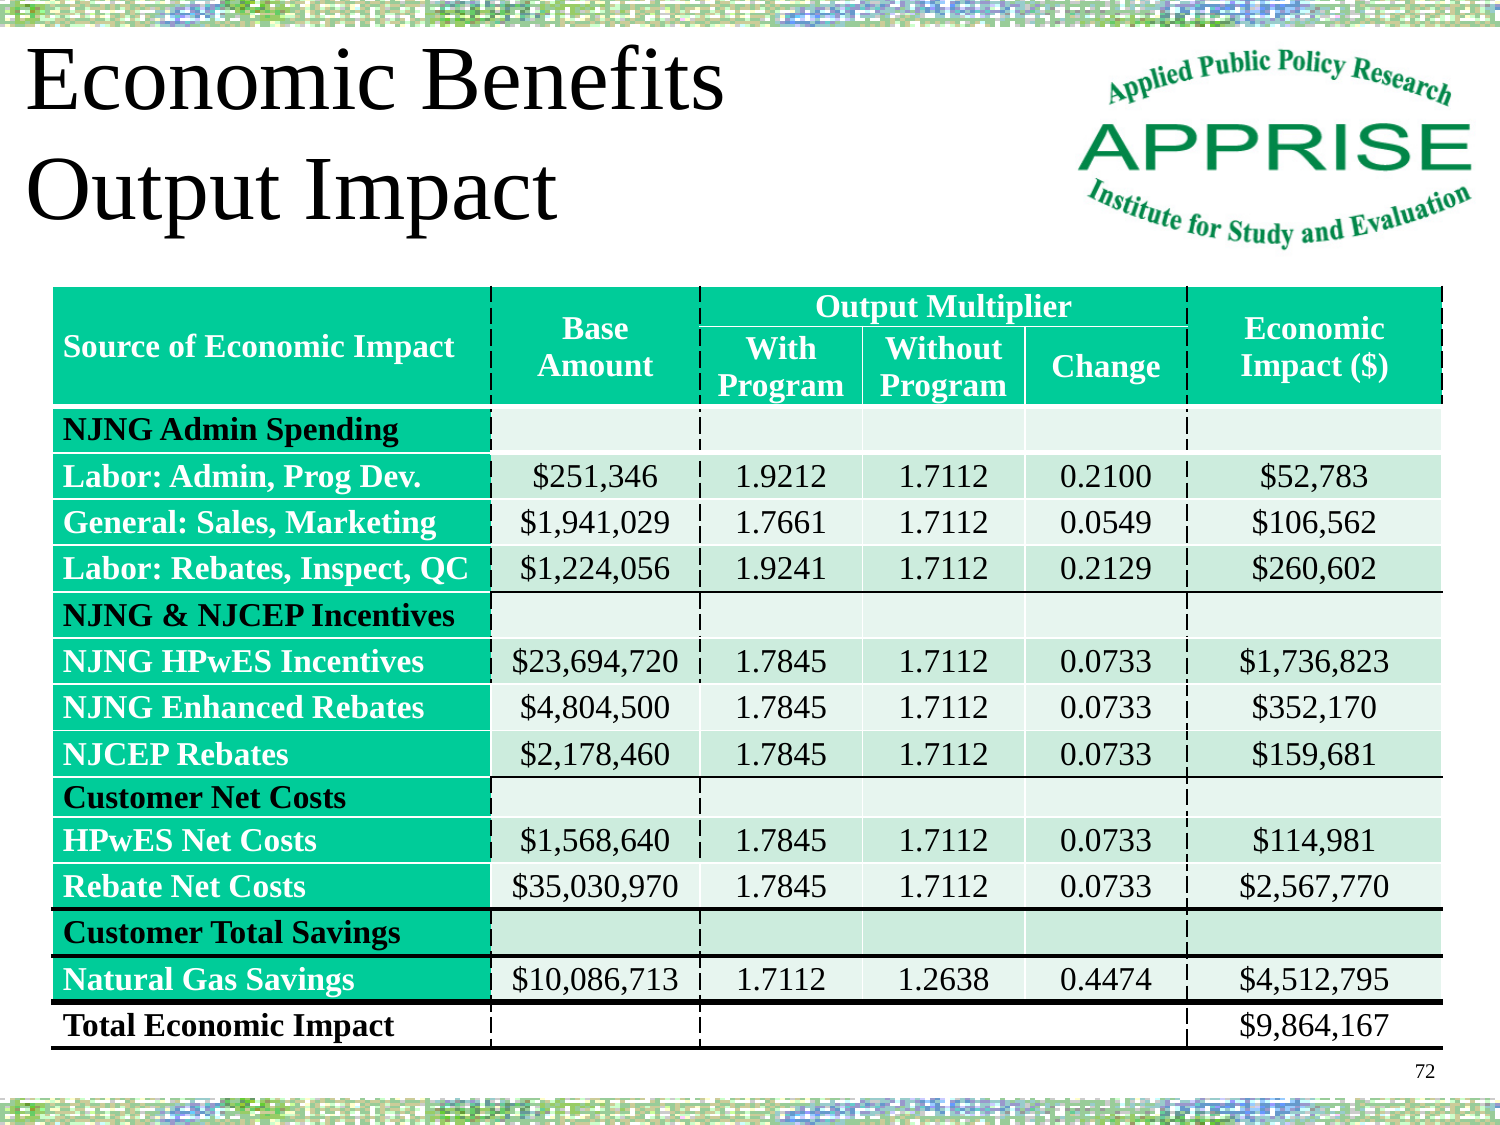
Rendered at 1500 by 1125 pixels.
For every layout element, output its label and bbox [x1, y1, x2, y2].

table_cell [863, 911, 1024, 954]
table_cell [701, 685, 862, 730]
table_cell [53, 409, 862, 452]
table_cell [53, 500, 862, 544]
picture [0, 1098, 1500, 1125]
table_cell [1026, 593, 1441, 637]
table_cell [53, 639, 862, 683]
table_cell [492, 864, 699, 907]
table_cell [1026, 546, 1441, 591]
table_cell [863, 546, 1024, 591]
table_cell [1026, 327, 1187, 404]
table_cell [1026, 778, 1441, 816]
table_cell [1026, 500, 1441, 544]
table_cell [701, 864, 862, 907]
table_cell [863, 685, 1024, 730]
table_cell [53, 778, 862, 816]
table_cell [863, 500, 1024, 544]
table_cell [863, 639, 1024, 683]
text_box [1399, 1050, 1463, 1090]
table_cell [701, 731, 862, 776]
table_cell [863, 455, 1024, 498]
picture [0, 0, 1500, 276]
table_cell [863, 409, 1024, 450]
table_cell [1026, 958, 1441, 999]
table_cell [492, 731, 699, 776]
table_cell [700, 327, 862, 404]
table_cell [53, 685, 490, 730]
table_cell [53, 731, 490, 776]
table_cell [1026, 864, 1441, 907]
table_cell [863, 327, 1024, 404]
table_cell [1026, 911, 1441, 954]
table_cell [1026, 818, 1441, 862]
table_cell [863, 778, 1024, 816]
title [10, 34, 1049, 222]
table_cell [1026, 685, 1441, 730]
table_cell [863, 593, 1024, 637]
table_cell [53, 911, 862, 954]
table_cell [53, 593, 862, 637]
table_cell [53, 1005, 862, 1046]
table_cell [863, 864, 1024, 907]
table_cell [1026, 639, 1441, 683]
table_cell [863, 818, 1024, 862]
table_cell [863, 958, 1024, 999]
table_cell [1026, 409, 1441, 450]
table_cell [1026, 1005, 1441, 1046]
table_cell [863, 731, 1024, 776]
table_cell [53, 958, 862, 999]
table_cell [863, 1005, 1024, 1046]
table_cell [53, 818, 862, 862]
table_header [53, 287, 1442, 404]
table_cell [53, 454, 862, 498]
table_cell [1026, 731, 1441, 776]
table_cell [53, 864, 490, 907]
table_cell [492, 685, 699, 730]
table_cell [1026, 455, 1441, 498]
table_cell [53, 546, 862, 591]
